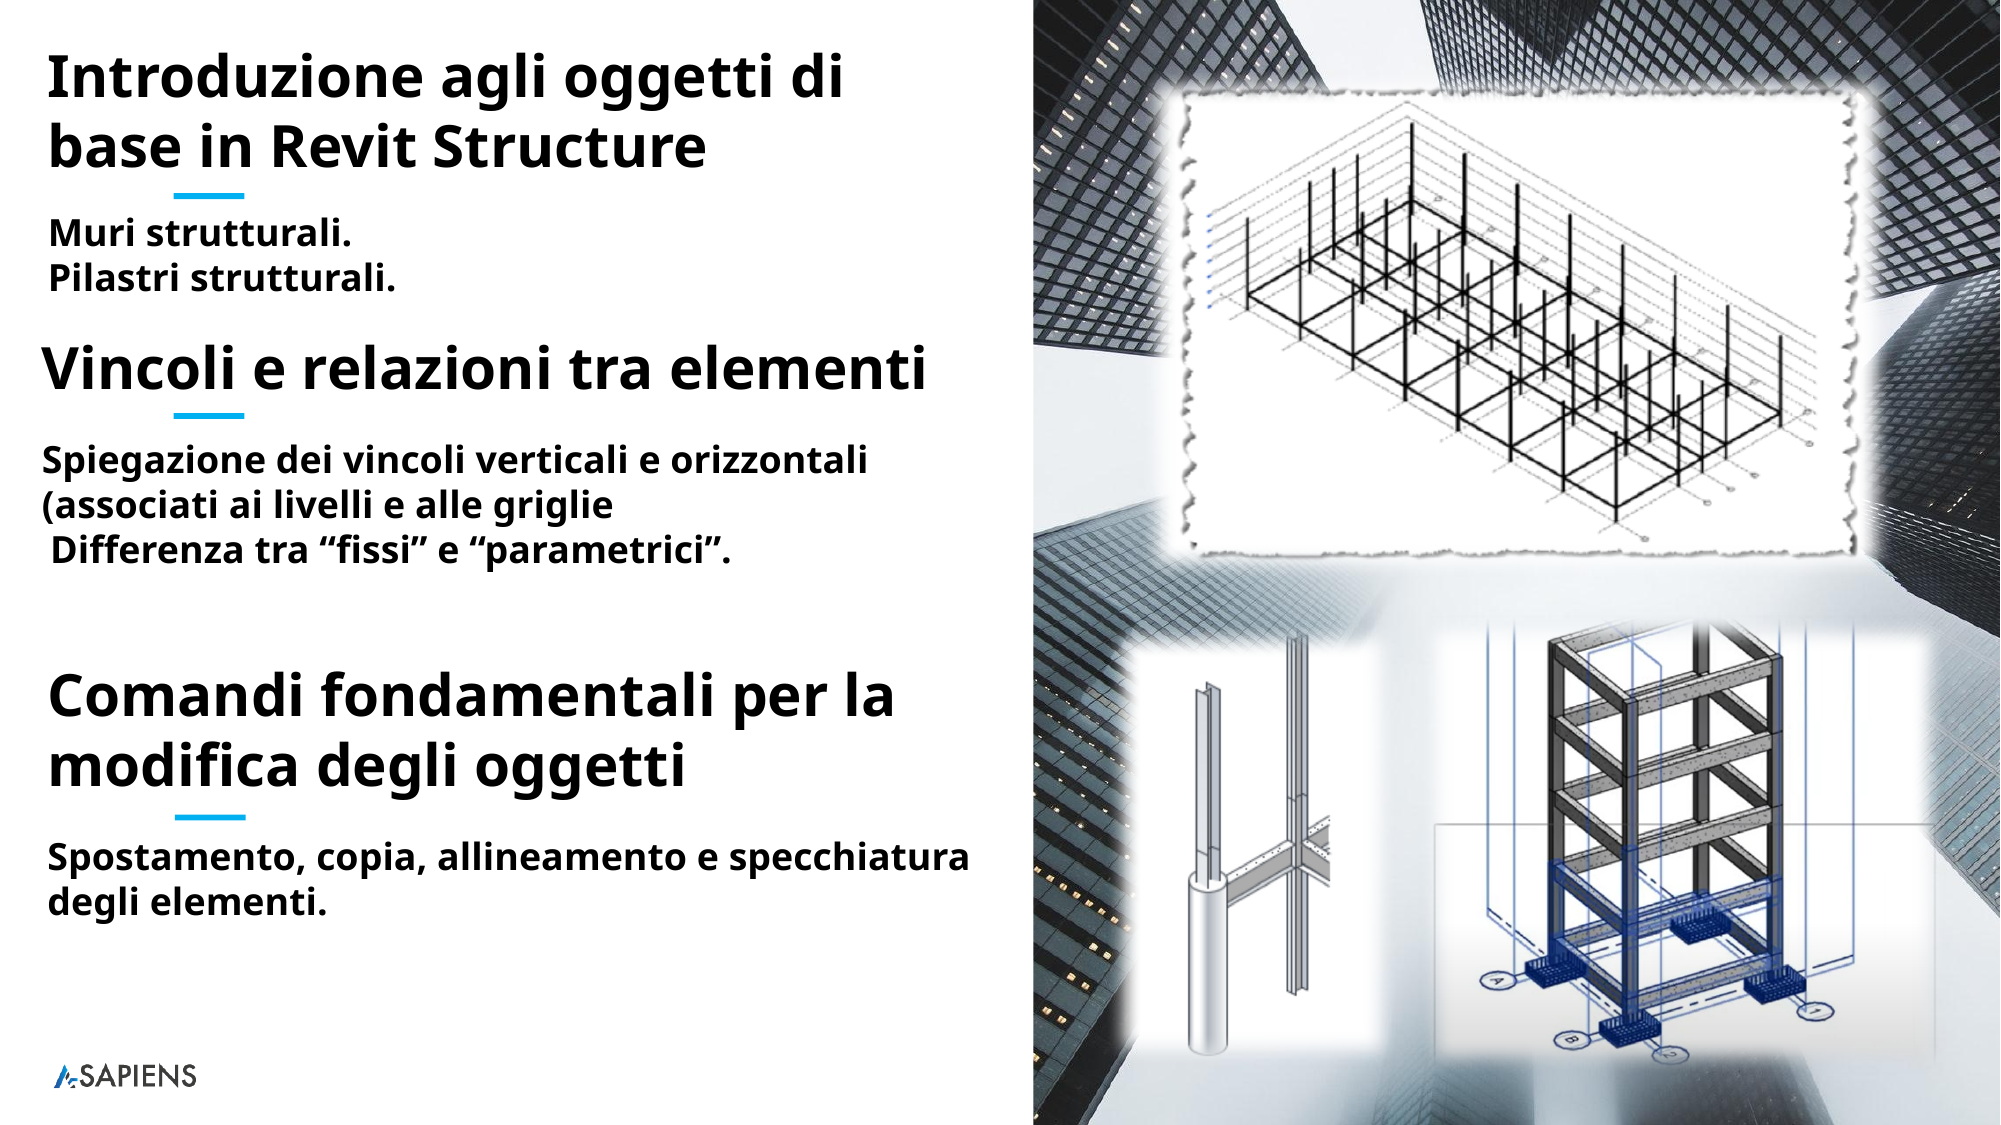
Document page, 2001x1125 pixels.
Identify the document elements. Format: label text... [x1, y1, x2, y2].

picture [1033, 0, 2000, 1125]
text_box Vincoli e relazioni tra elementi Spiegazione dei vincoli verticali e orizzontali (associati ai livelli e alle griglie Differenza tra “fissi” e “parametrici”. [27, 323, 1027, 579]
picture [52, 1055, 201, 1095]
title Introduzione agli oggetti di base in Revit Structure Muri strutturali. Pilastri strutturali. [32, 30, 1000, 323]
text_box [173, 193, 245, 200]
text_box Comandi fondamentali per la modifica degli oggetti Spostamento, copia, allineamento e specchiatura degli elementi. [32, 650, 1027, 976]
